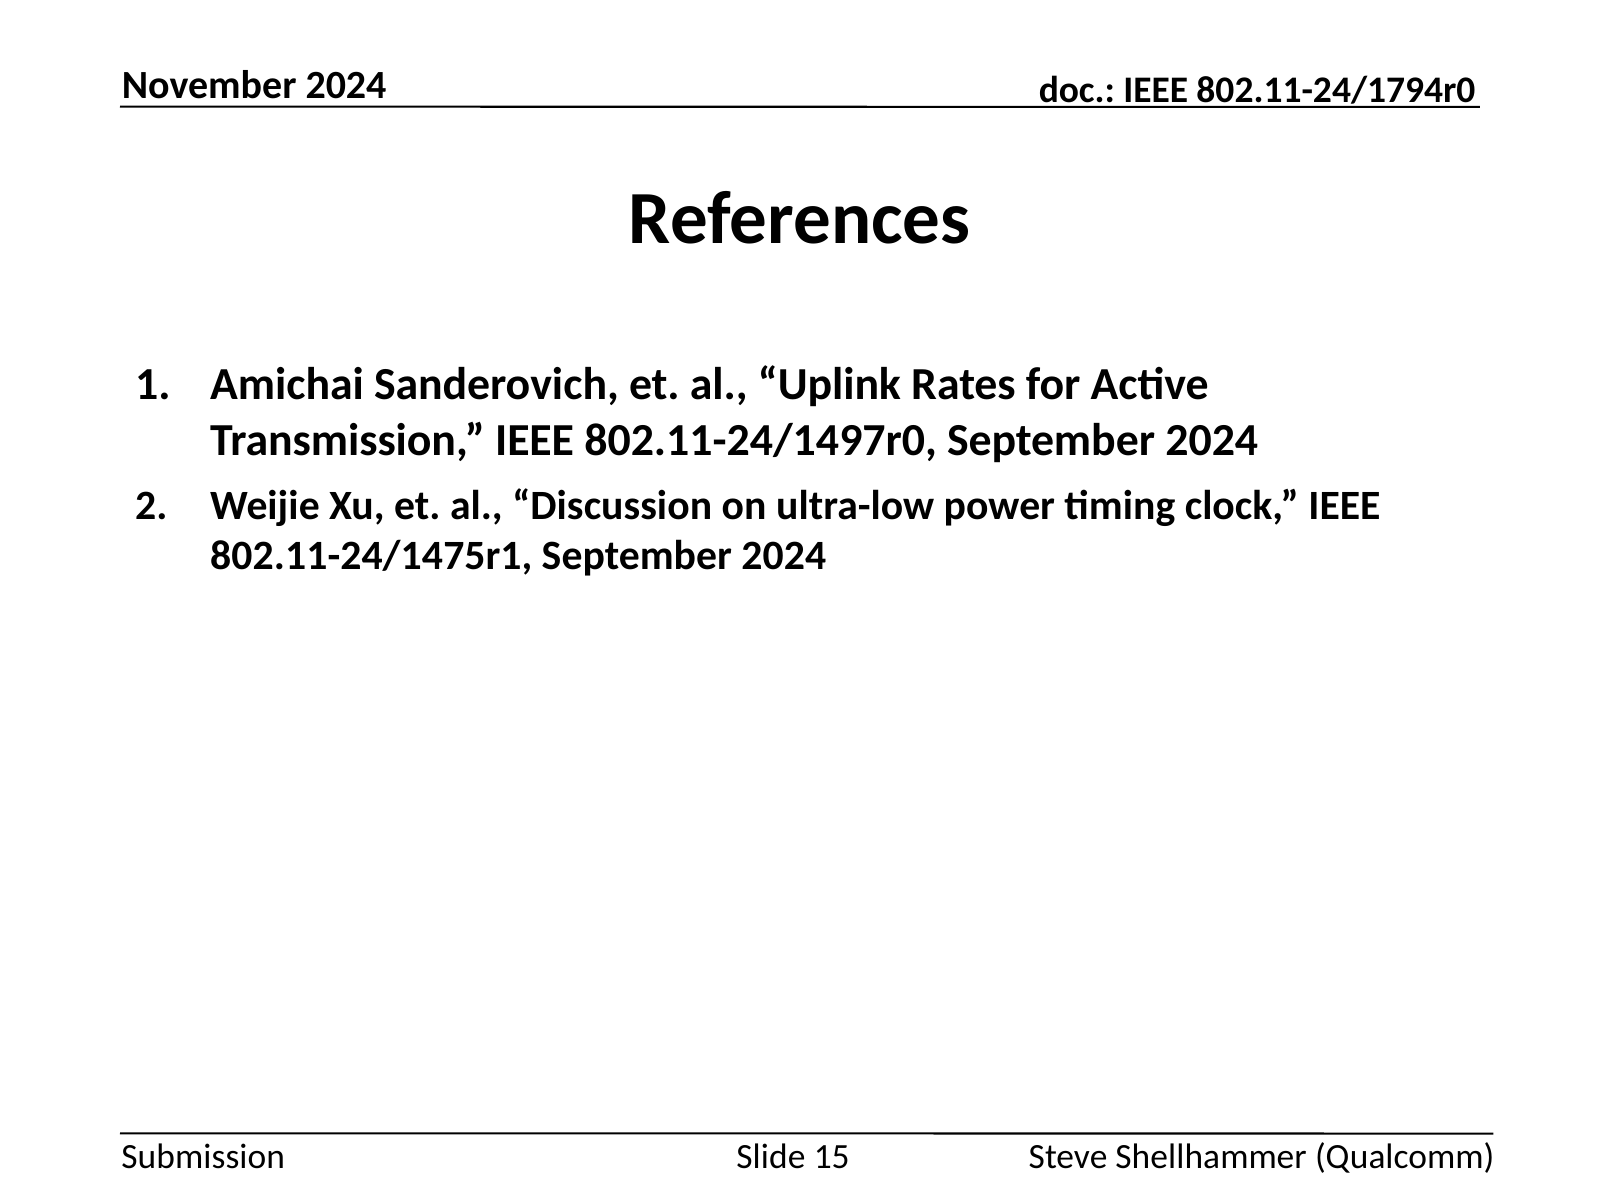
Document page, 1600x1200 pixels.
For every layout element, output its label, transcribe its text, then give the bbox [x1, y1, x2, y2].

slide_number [121, 58, 451, 107]
footer Steve Shellhammer (Qualcomm) [937, 1132, 1495, 1174]
slide_number Slide 15 [733, 1132, 854, 1197]
title References [119, 119, 1480, 307]
list Amichai Sanderovich, et. al., “Uplink Rates for Active Transmission,” IEEE 802.11-24/1497r0, September 2024 Weijie Xu, et. al., “Discussion on ultra-low power timing clock,” IEEE 802.11-24/1475r1, September 2024 [119, 346, 1480, 1067]
